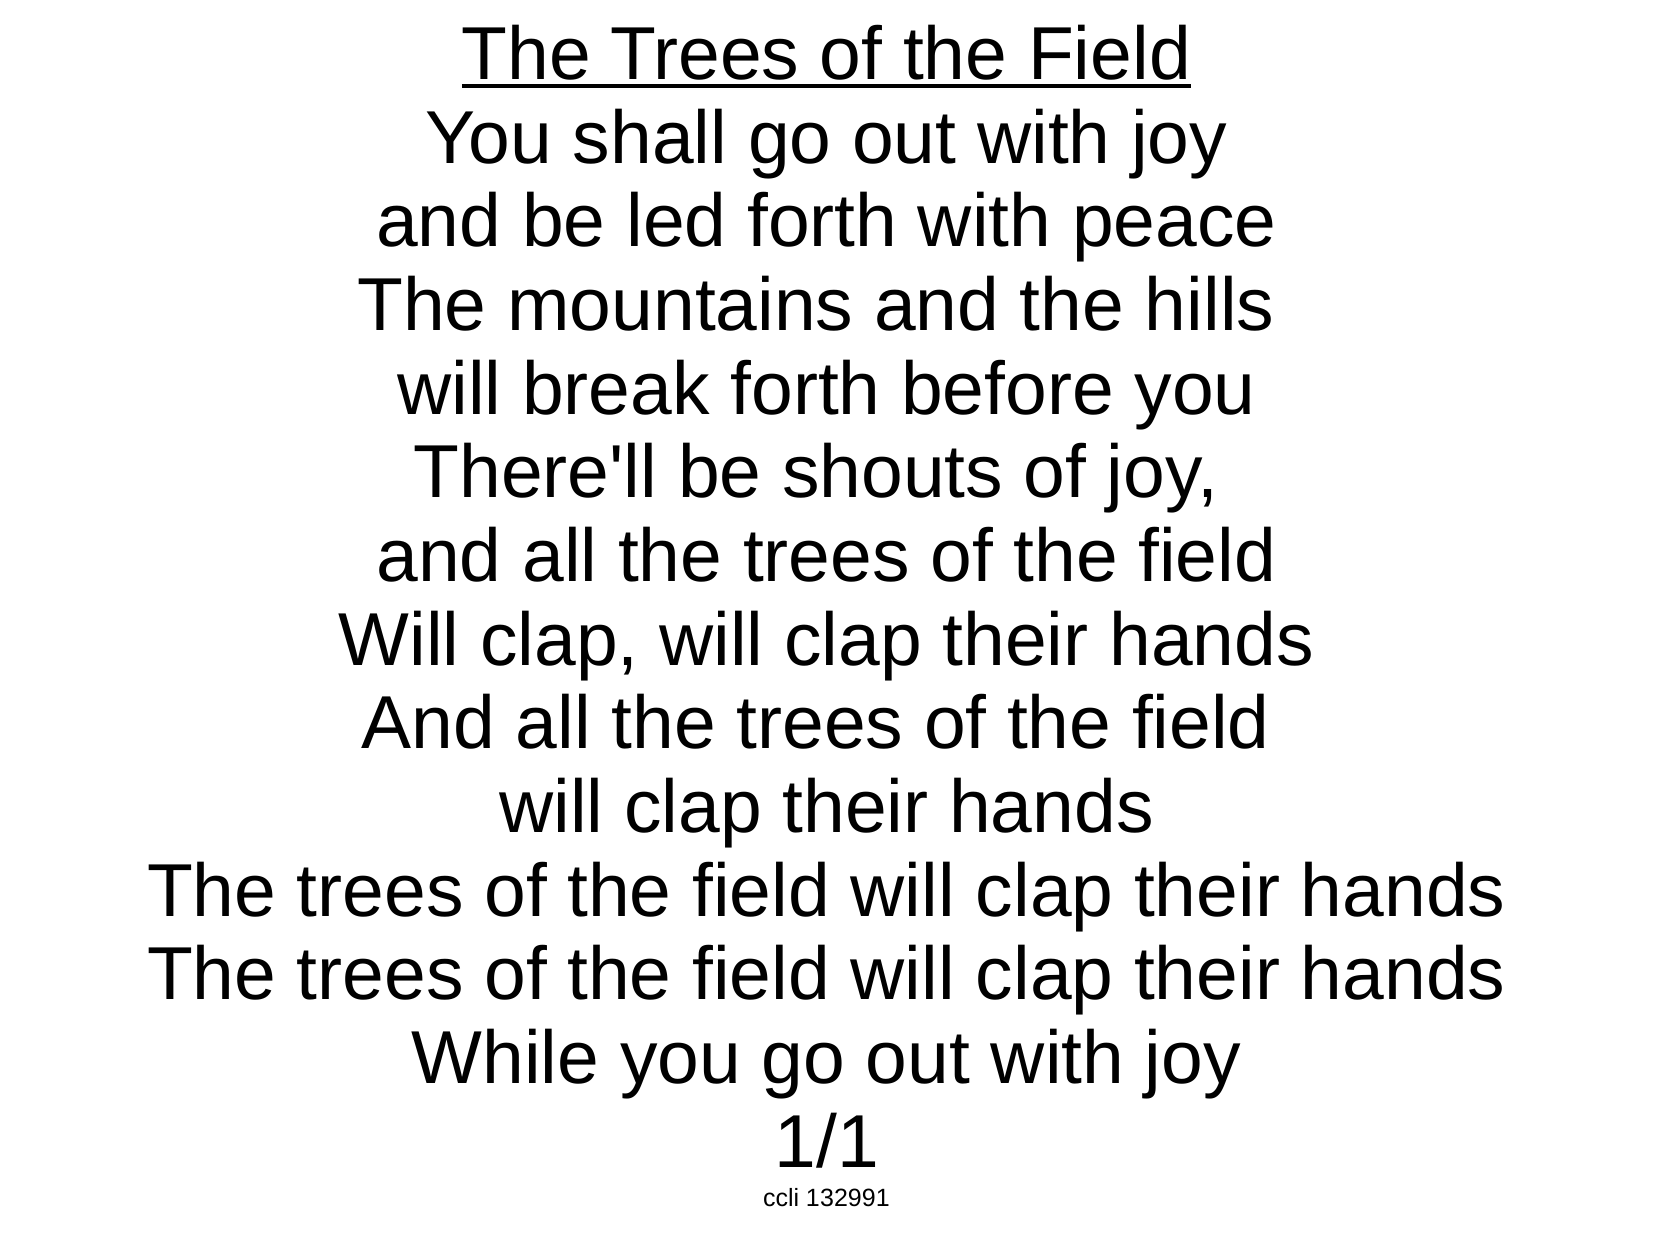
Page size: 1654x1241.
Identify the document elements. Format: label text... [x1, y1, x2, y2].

text_box The Trees of the Field You shall go out with joy and be led forth with peace The mountains and the hills will break forth before you There'll be shouts of joy, and all the trees of the field Will clap, will clap their hands And all the trees of the field will clap their hands The trees of the field will clap their hands The trees of the field will clap their hands While you go out with joy 1/1 ccli 132991 [29, 0, 1624, 1241]
